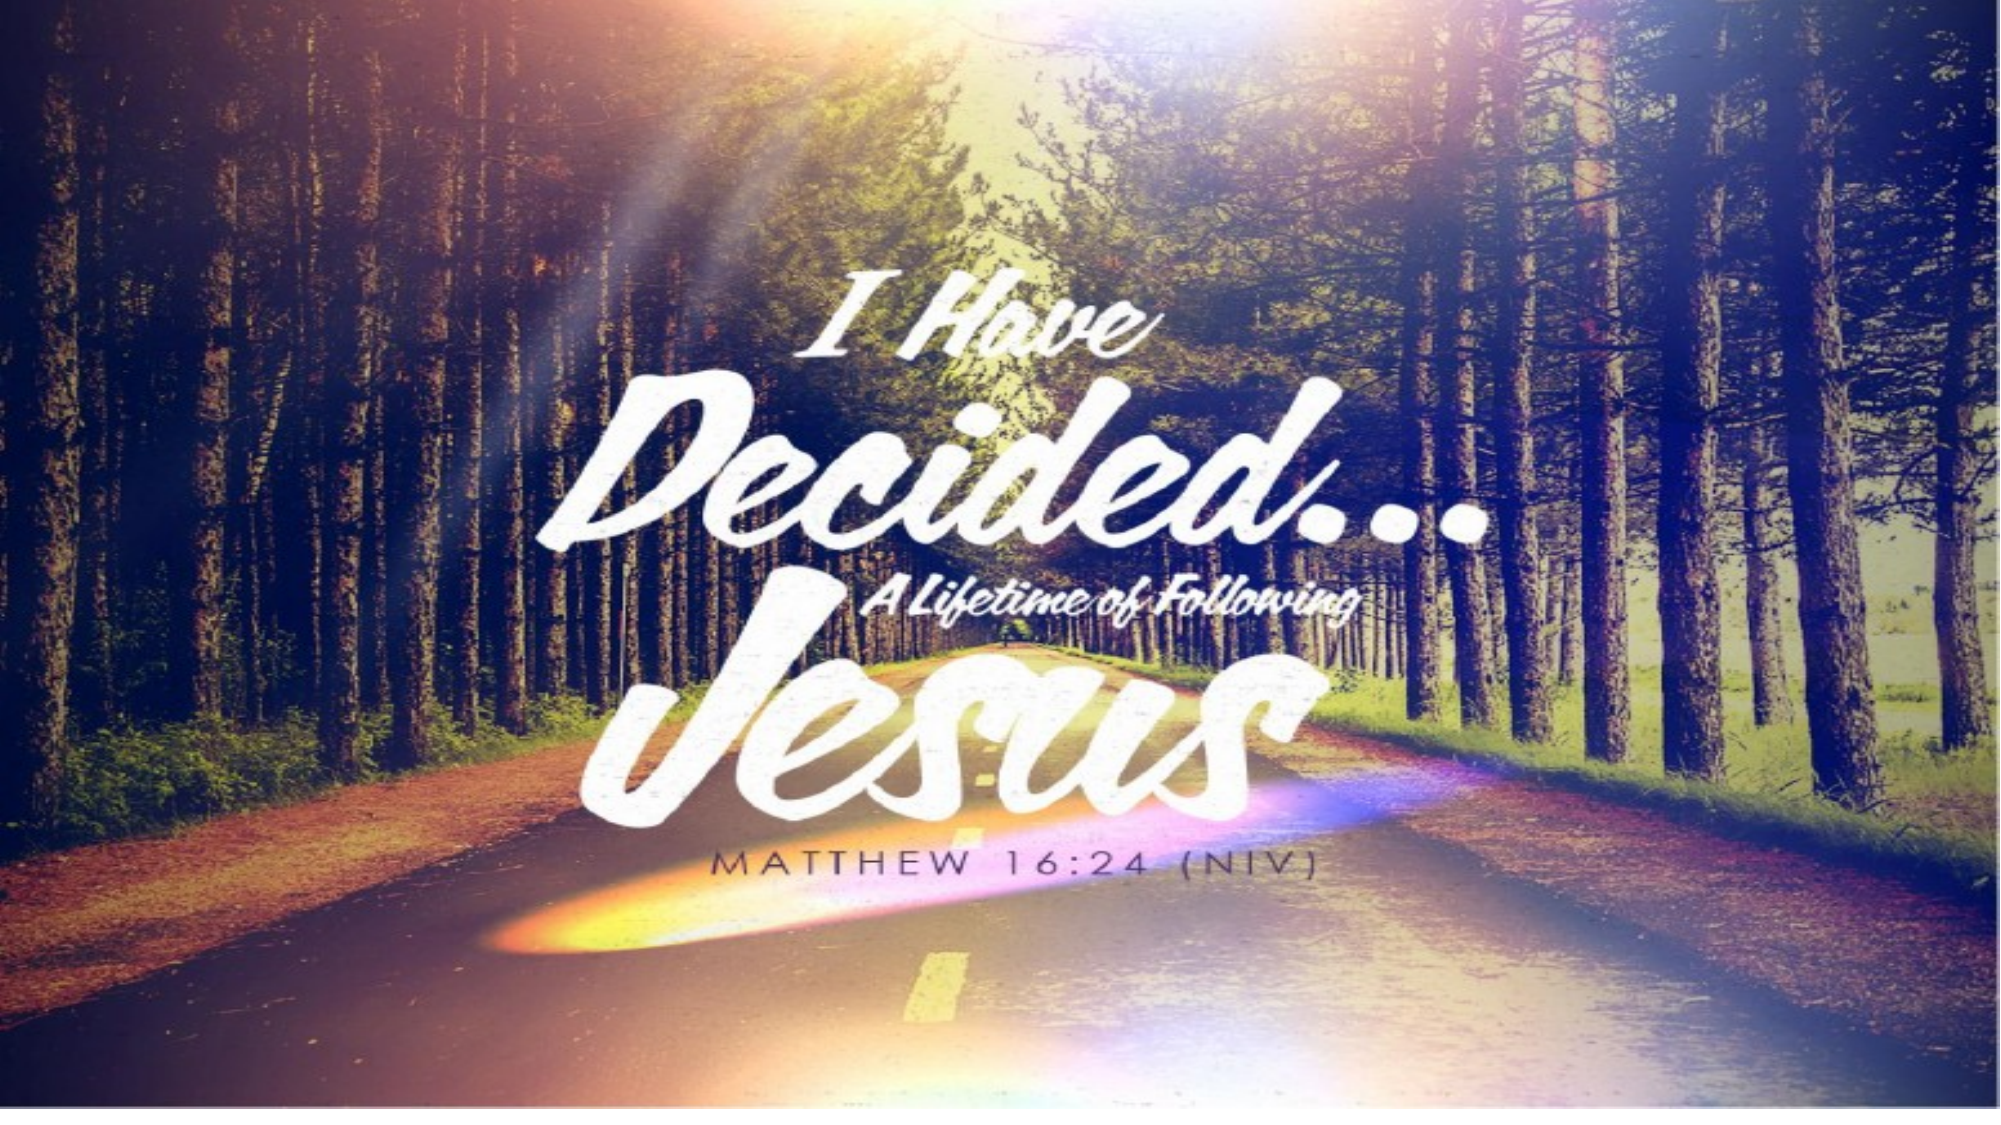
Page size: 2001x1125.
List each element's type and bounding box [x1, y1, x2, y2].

list [0, 0, 2000, 1109]
